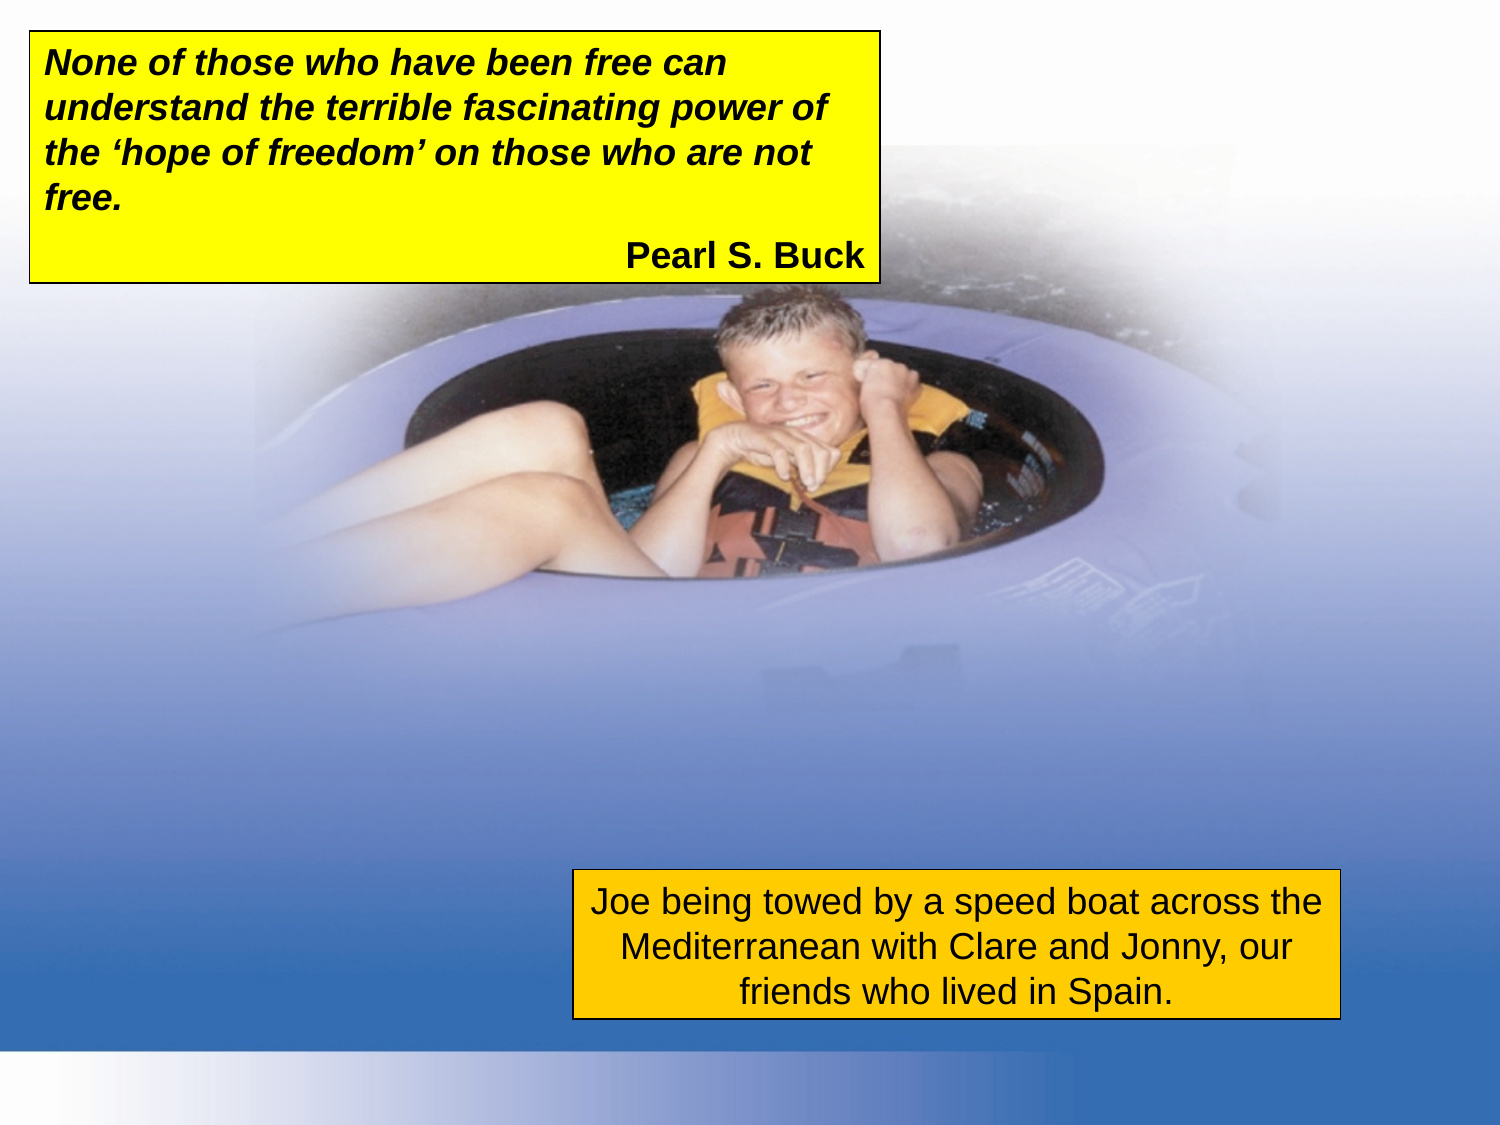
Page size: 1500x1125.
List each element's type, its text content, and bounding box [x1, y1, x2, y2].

text_box Joe being towed by a speed boat across the Mediterranean with Clare and Jonny, our friends who lived in Spain. [572, 869, 1341, 1020]
text_box None of those who have been free can understand the terrible fascinating power of the ‘hope of freedom’ on those who are not free. Pearl S. Buck [29, 30, 880, 284]
picture [0, 0, 1500, 1125]
